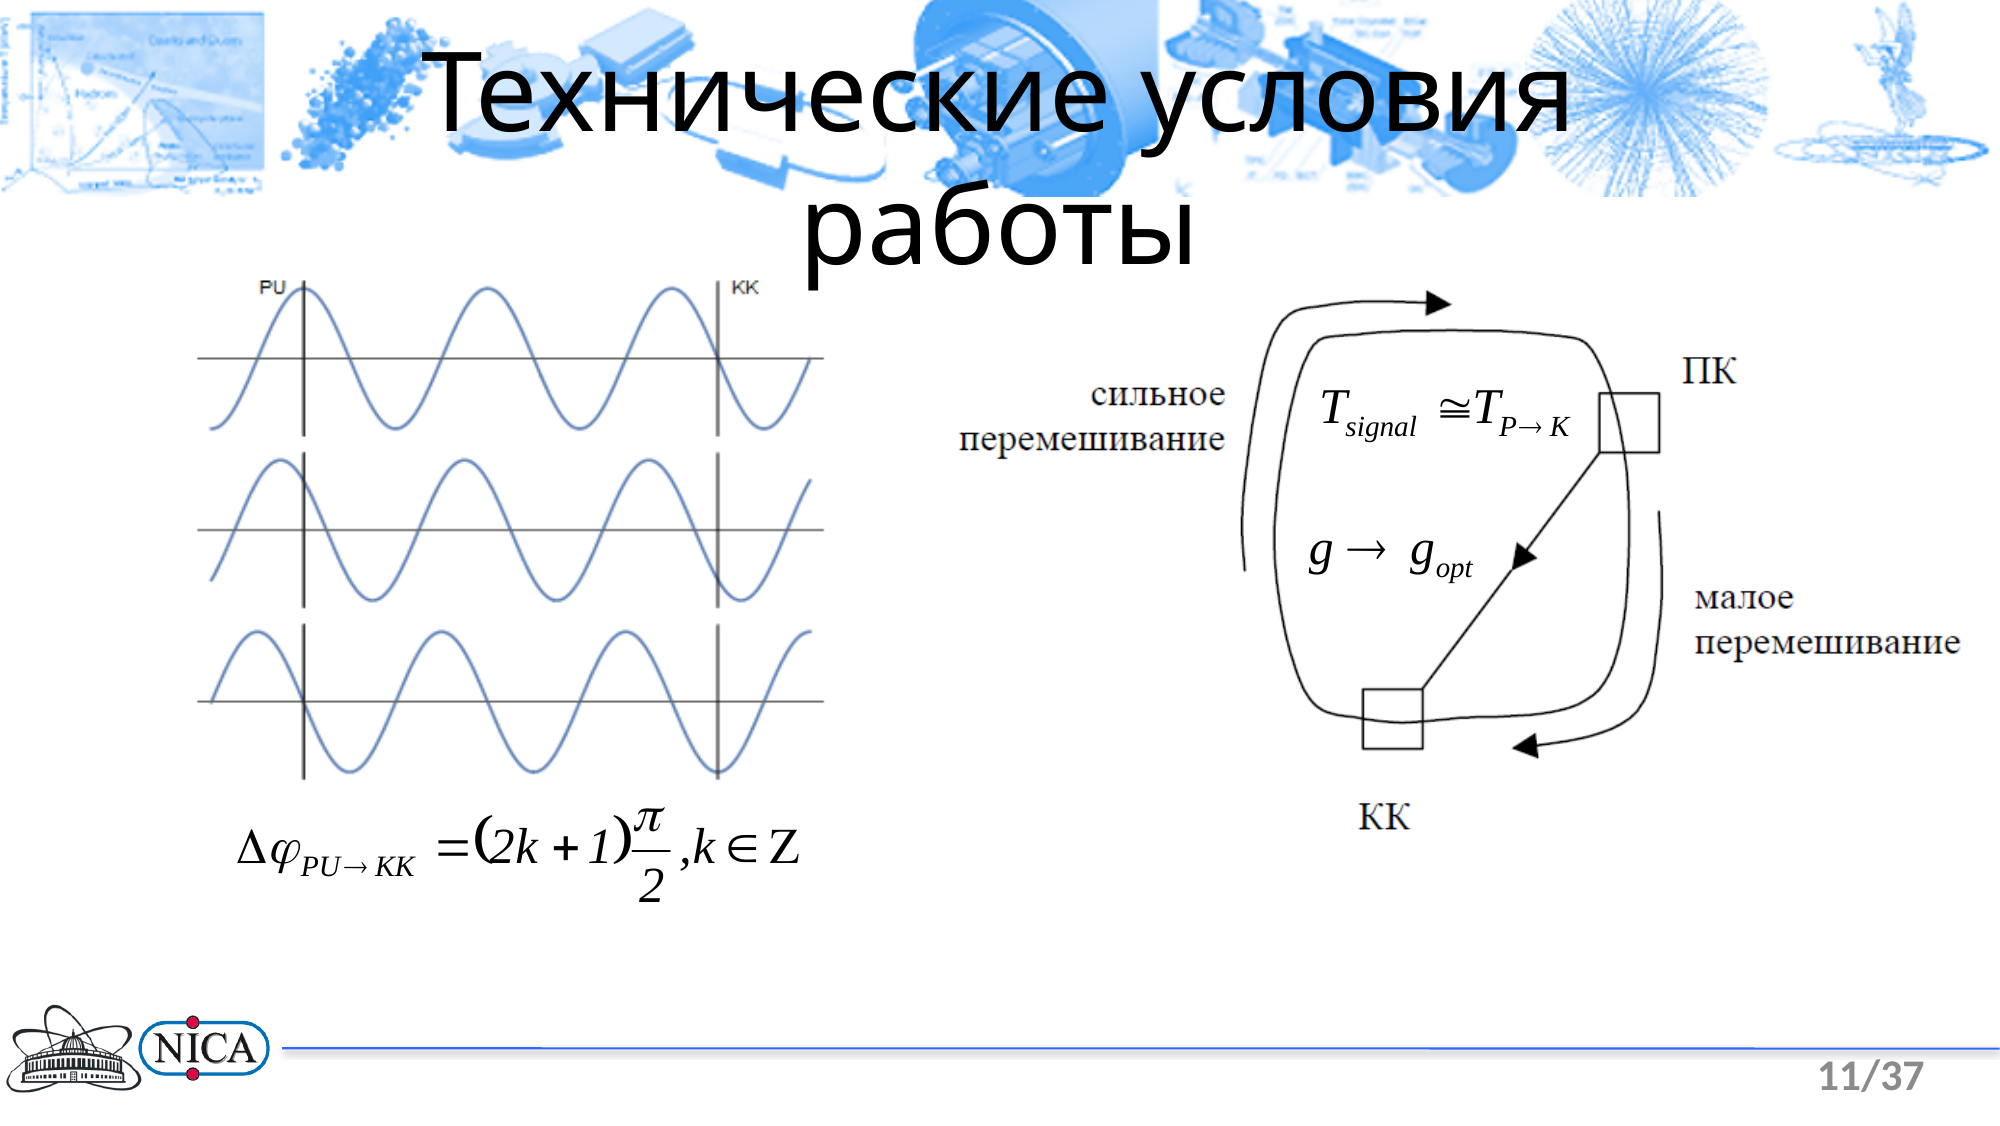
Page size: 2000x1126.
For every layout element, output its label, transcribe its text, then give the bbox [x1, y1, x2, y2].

picture [0, 0, 2000, 197]
slide_number 11/37 [1791, 1042, 1945, 1103]
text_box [228, 783, 811, 915]
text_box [1299, 515, 1486, 595]
text_box Технические условия работы [245, 11, 1755, 179]
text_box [1314, 373, 1583, 453]
picture [945, 279, 1981, 847]
picture [165, 279, 859, 784]
picture [0, 1004, 270, 1093]
